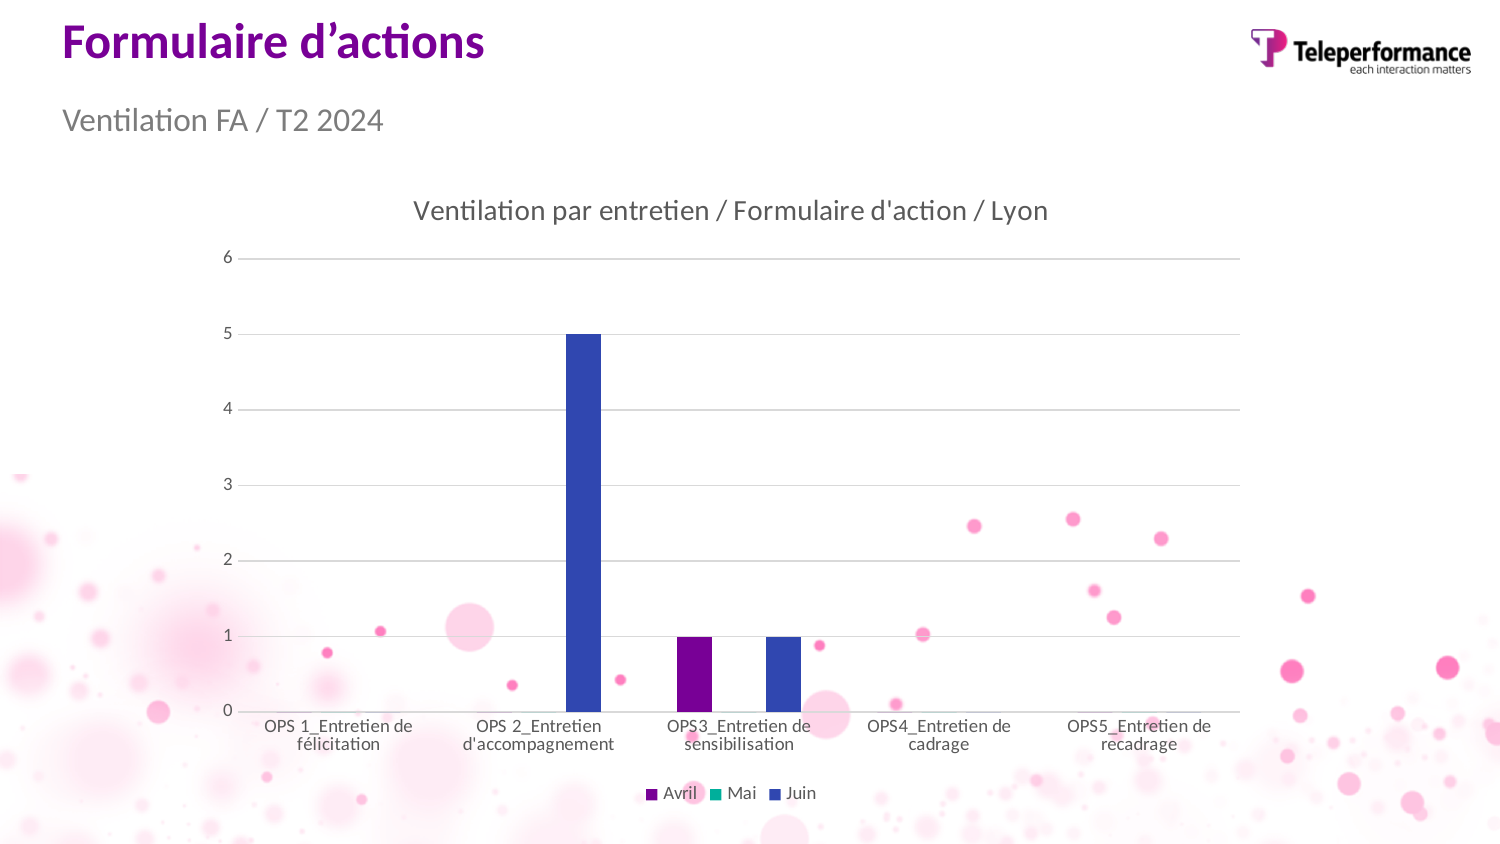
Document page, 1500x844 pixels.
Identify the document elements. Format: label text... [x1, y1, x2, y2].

title Formulaire d’actions [47, 11, 875, 74]
list Ventilation FA / T2 2024 [47, 95, 875, 147]
chart [201, 168, 1261, 811]
picture [0, 474, 1500, 844]
picture [1251, 29, 1471, 74]
